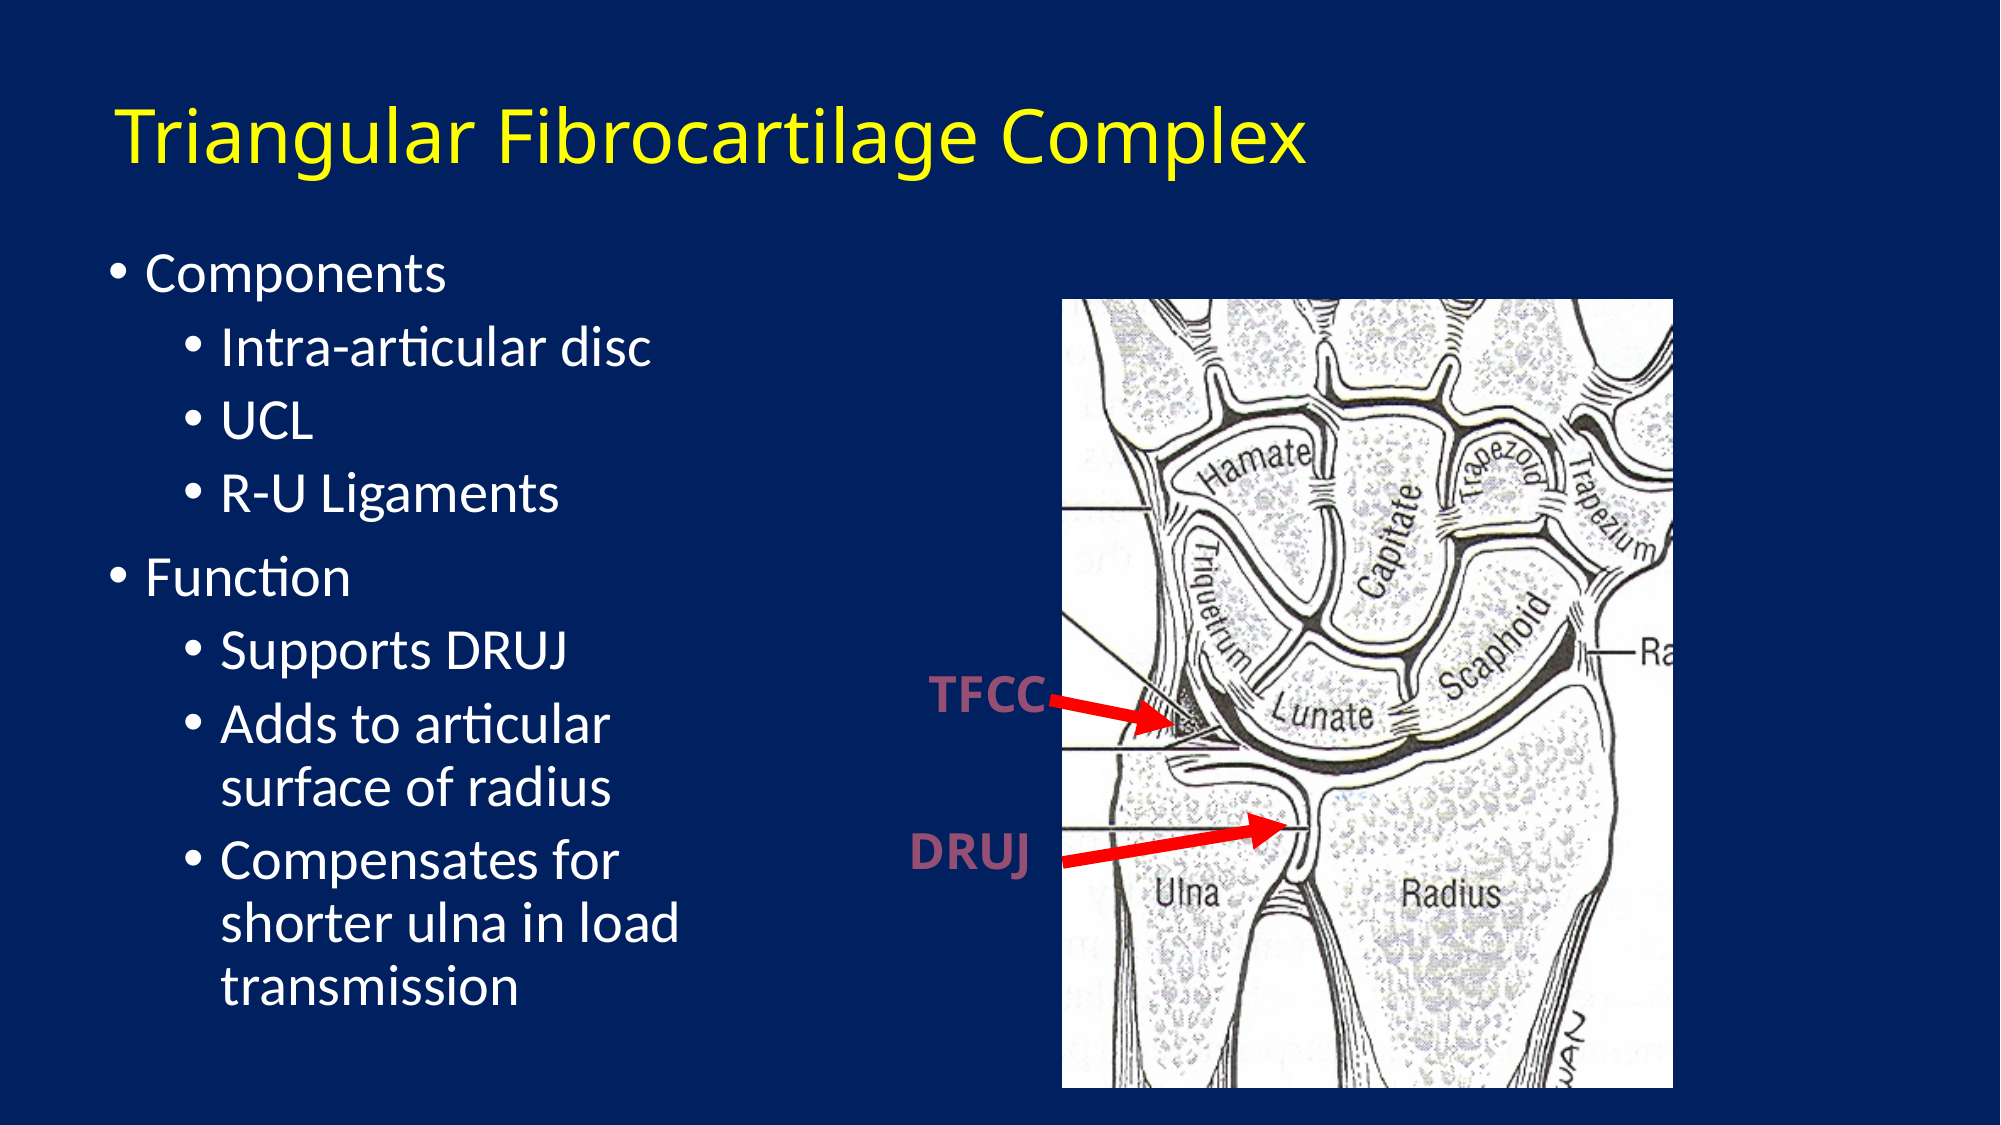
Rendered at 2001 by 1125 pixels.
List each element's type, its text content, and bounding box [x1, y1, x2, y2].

text_box DRUJ [893, 812, 1048, 888]
title Triangular Fibrocartilage Complex [99, 45, 1900, 233]
text_box TFCC [913, 655, 1062, 731]
list Components Intra-articular disc UCL R-U Ligaments Function Supports DRUJ Adds to articular surface of radius Compensates for shorter ulna in load transmission [93, 235, 802, 910]
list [1062, 299, 1673, 1088]
